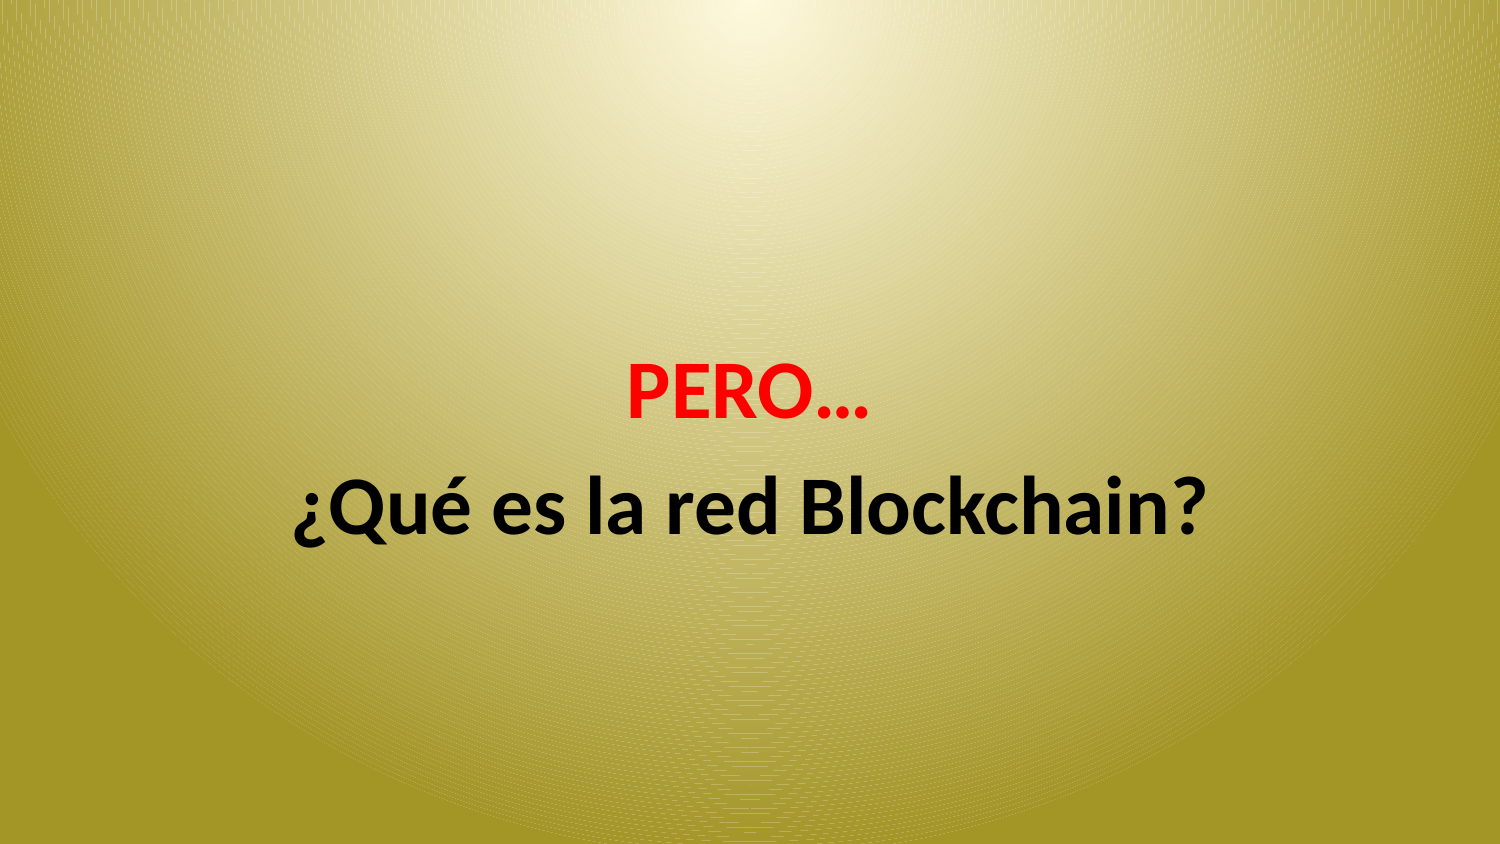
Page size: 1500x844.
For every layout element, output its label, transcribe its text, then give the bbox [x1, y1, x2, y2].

list PERO… ¿Qué es la red Blockchain? [75, 327, 1425, 754]
